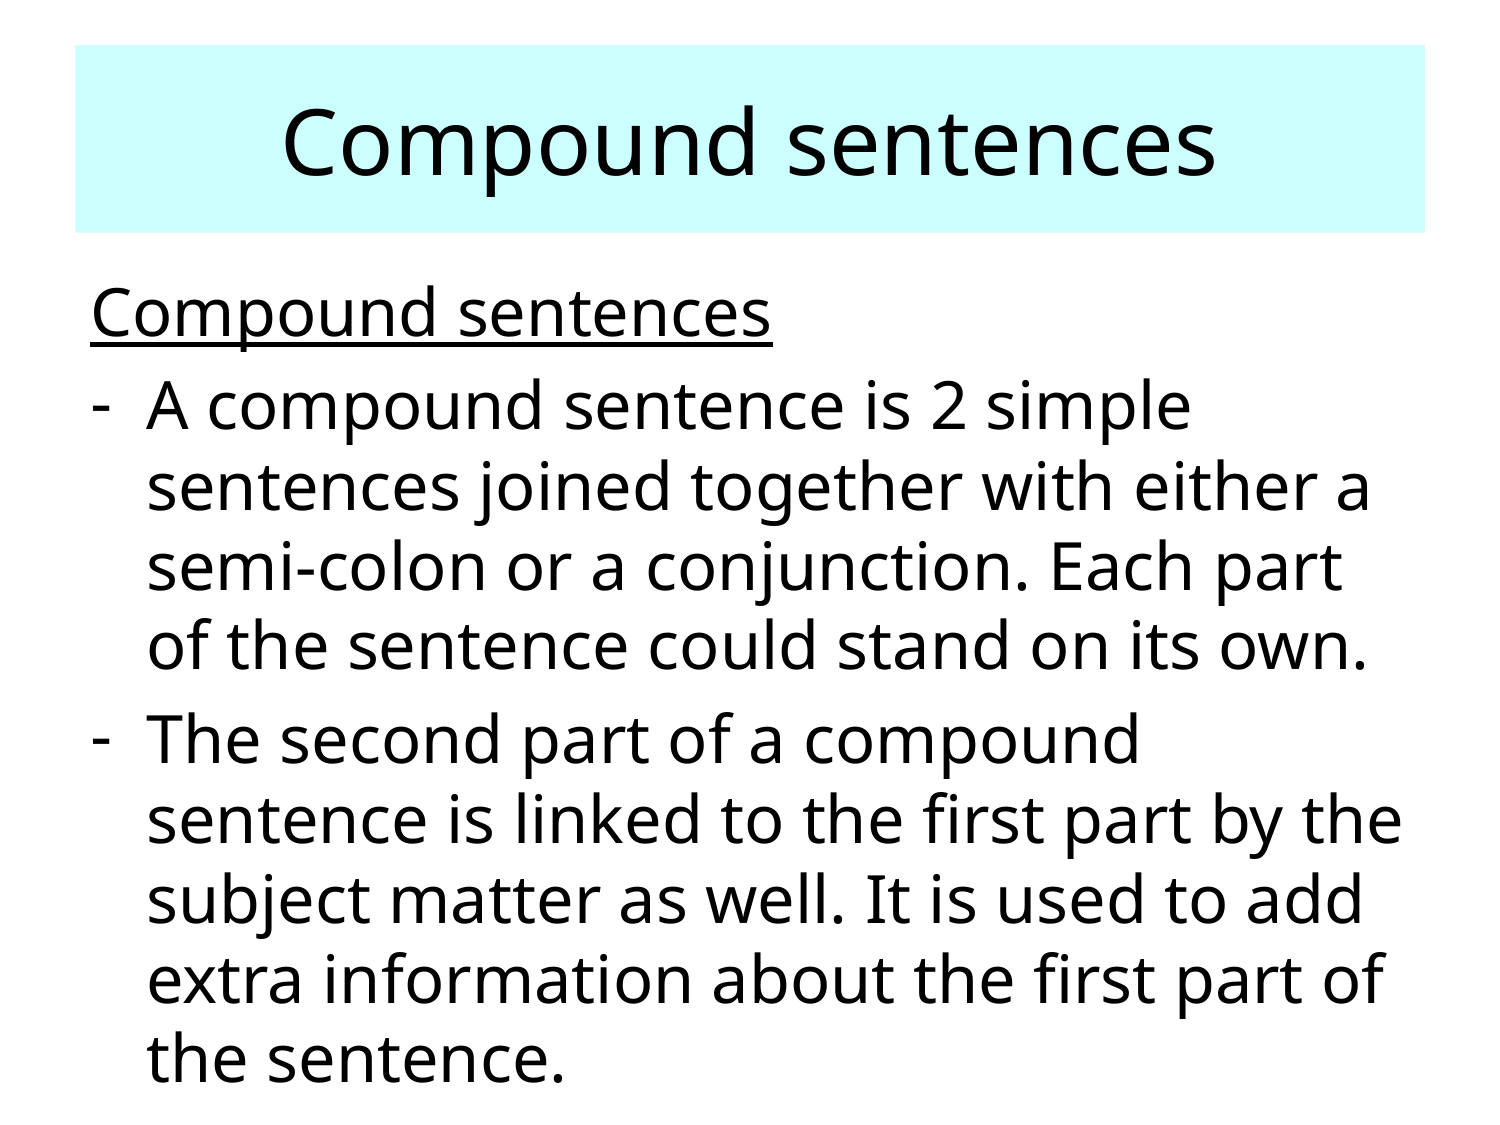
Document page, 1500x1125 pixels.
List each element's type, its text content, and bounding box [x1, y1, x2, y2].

title Compound sentences [75, 45, 1425, 233]
list Compound sentences A compound sentence is 2 simple sentences joined together with either a semi-colon or a conjunction. Each part of the sentence could stand on its own. The second part of a compound sentence is linked to the first part by the subject matter as well. It is used to add extra information about the first part of the sentence. [75, 262, 1425, 1005]
